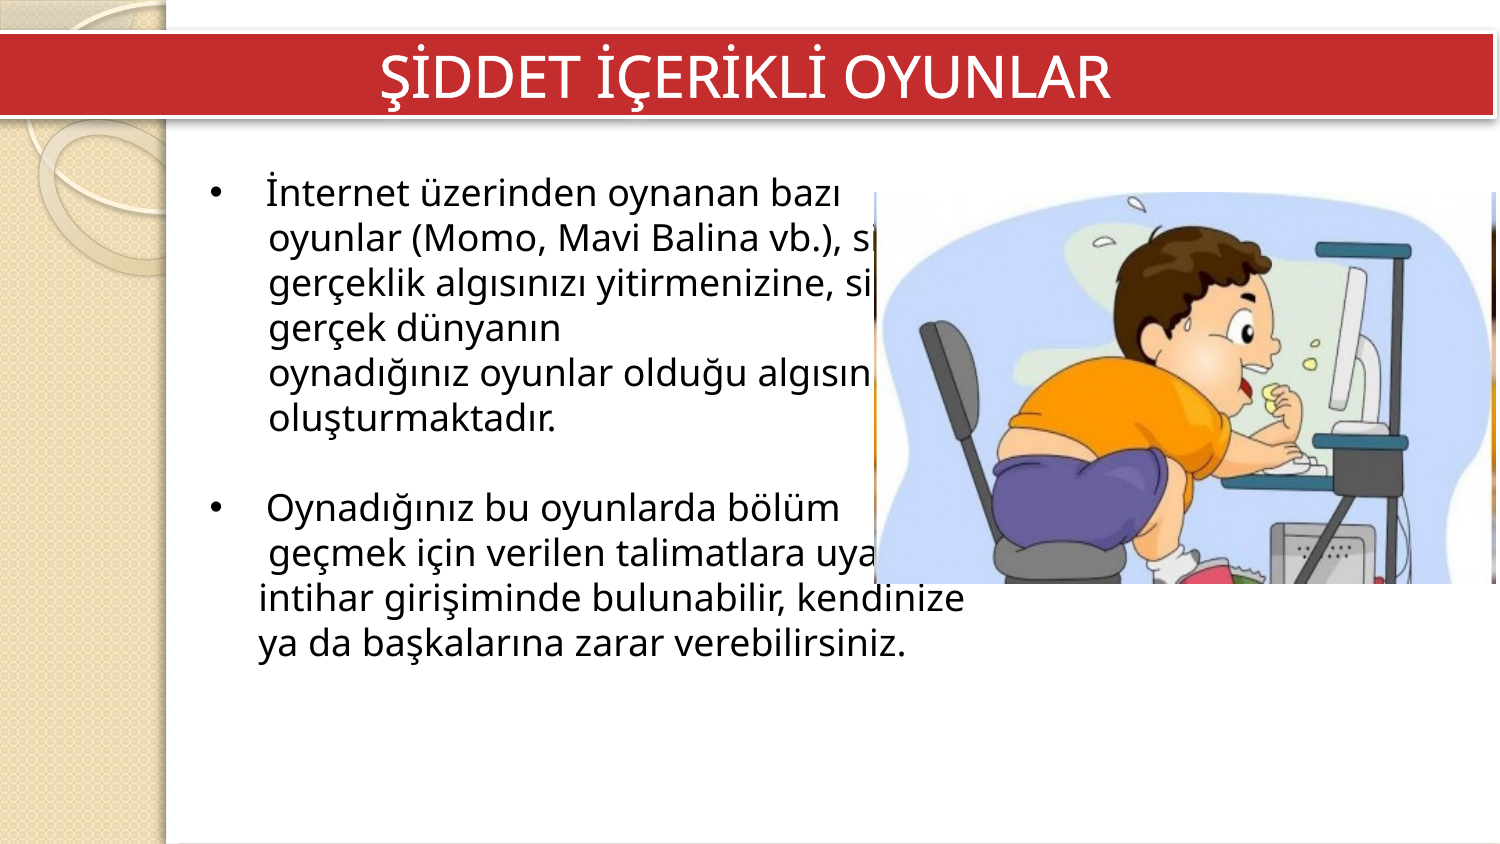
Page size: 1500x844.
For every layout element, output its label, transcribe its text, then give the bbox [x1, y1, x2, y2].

picture [874, 192, 1496, 584]
text_box ŞİDDET İÇERİKLİ OYUNLAR [0, 30, 1497, 119]
text_box İnternet üzerinden oynanan bazı oyunlar (Momo, Mavi Balina vb.), sizin gerçeklik algısınızı yitirmenizine, sizde gerçek dünyanın oynadığınız oyunlar olduğu algısını oluşturmaktadır. Oynadığınız bu oyunlarda bölüm geçmek için verilen talimatlara uyarak intihar girişiminde bulunabilir, kendinize ya da başkalarına zarar verebilirsiniz. [194, 161, 1400, 672]
